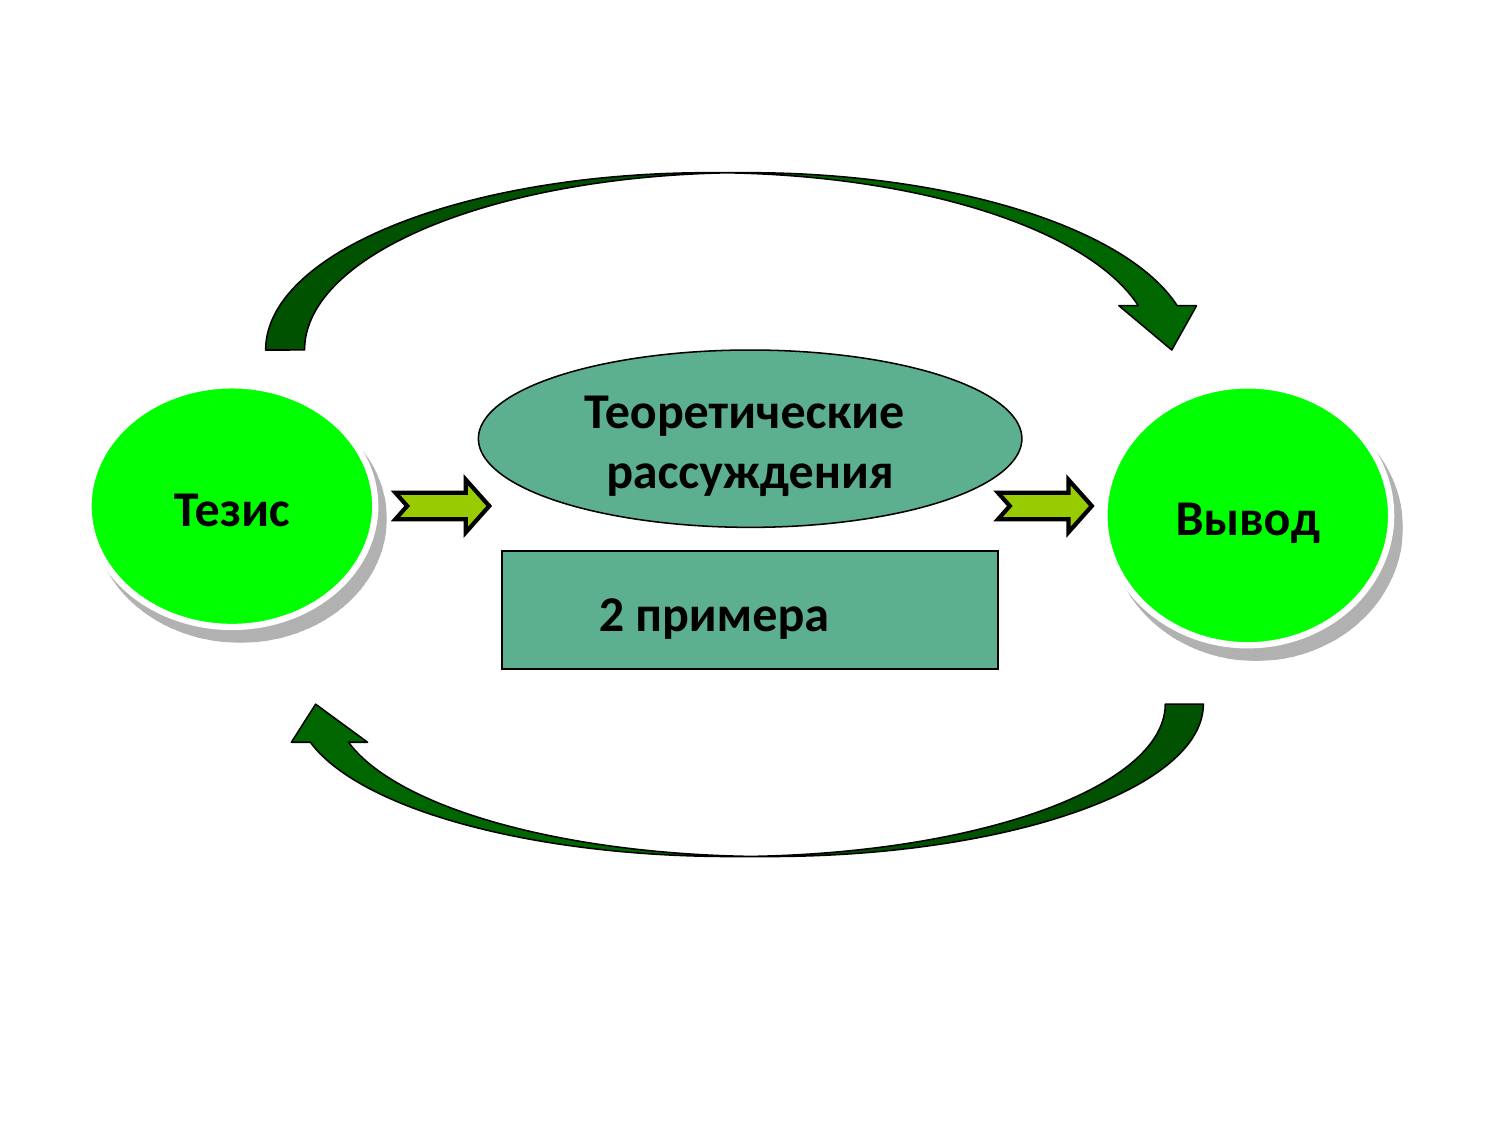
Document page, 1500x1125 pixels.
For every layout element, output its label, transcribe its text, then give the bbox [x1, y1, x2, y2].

text_box [265, 172, 1197, 351]
text_box [395, 479, 490, 533]
text_box [291, 704, 1204, 857]
text_box 2 примера [572, 574, 892, 649]
text_box [501, 550, 998, 669]
text_box Теоретические рассуждения [478, 350, 1022, 528]
text_box Вывод [1104, 385, 1392, 646]
text_box Тезис [88, 385, 376, 627]
text_box [998, 479, 1092, 533]
